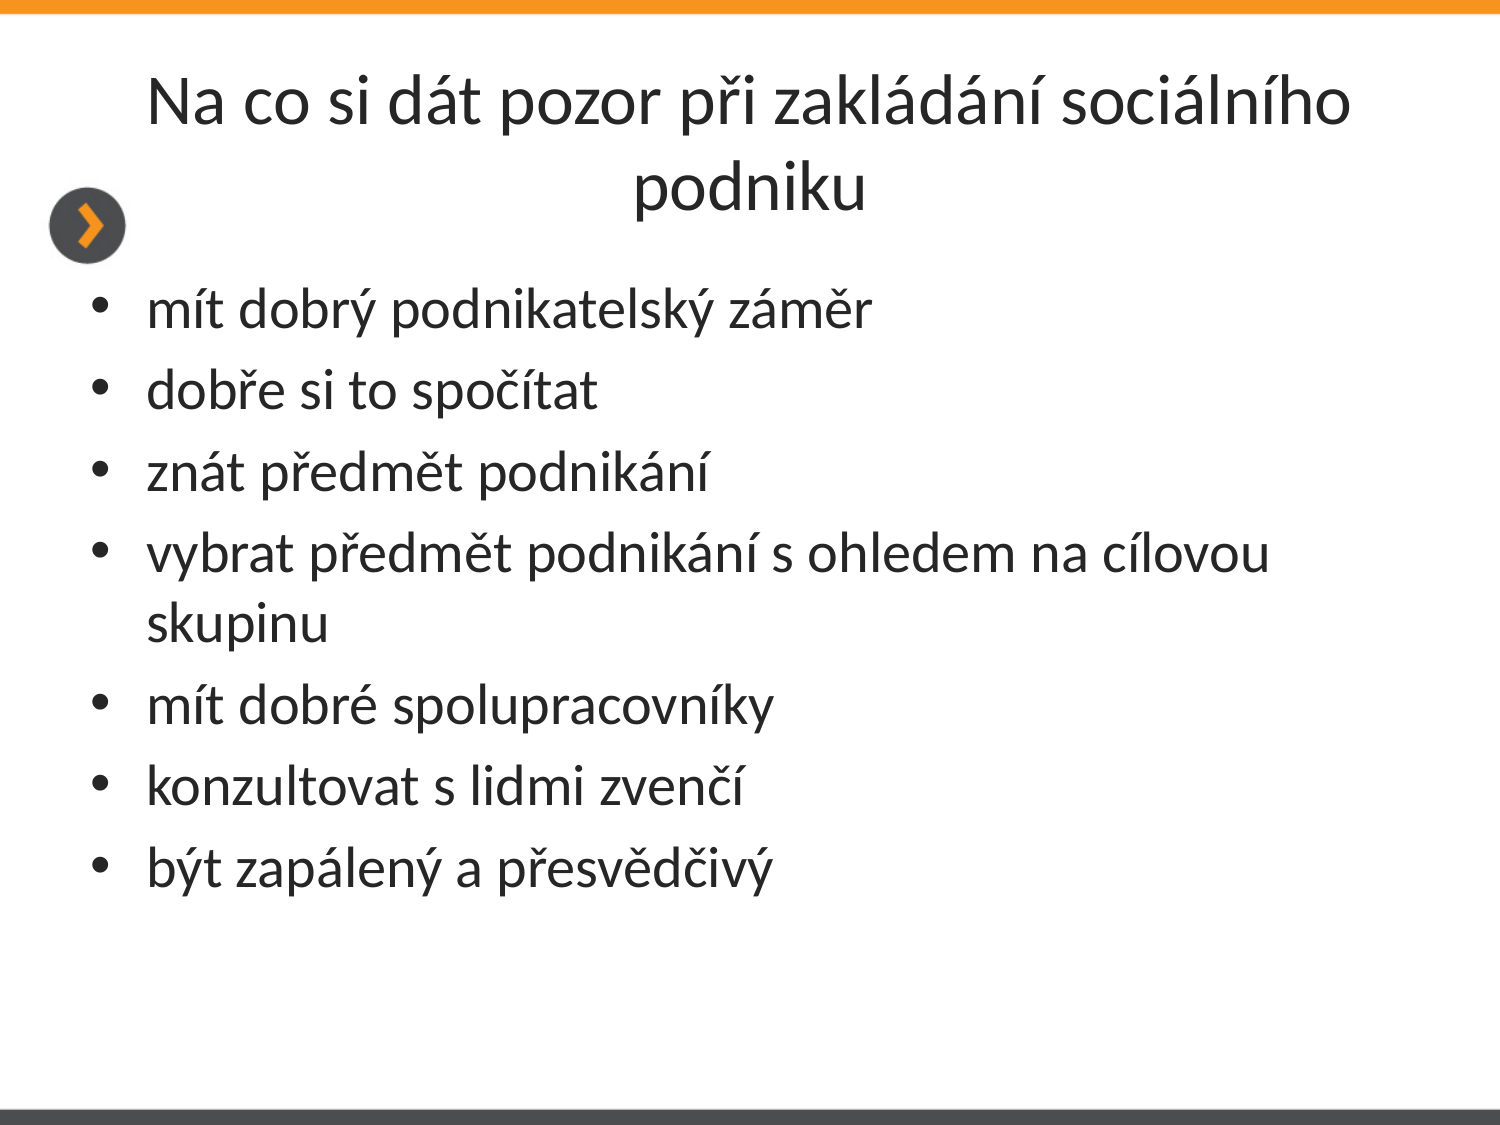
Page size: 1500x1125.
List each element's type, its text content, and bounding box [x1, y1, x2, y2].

list mít dobrý podnikatelský záměr dobře si to spočítat znát předmět podnikání vybrat předmět podnikání s ohledem na cílovou skupinu mít dobré spolupracovníky konzultovat s lidmi zvenčí být zapálený a přesvědčivý [75, 262, 1425, 1005]
title Na co si dát pozor při zakládání sociálního podniku [75, 45, 1425, 233]
picture [0, 0, 1500, 1125]
